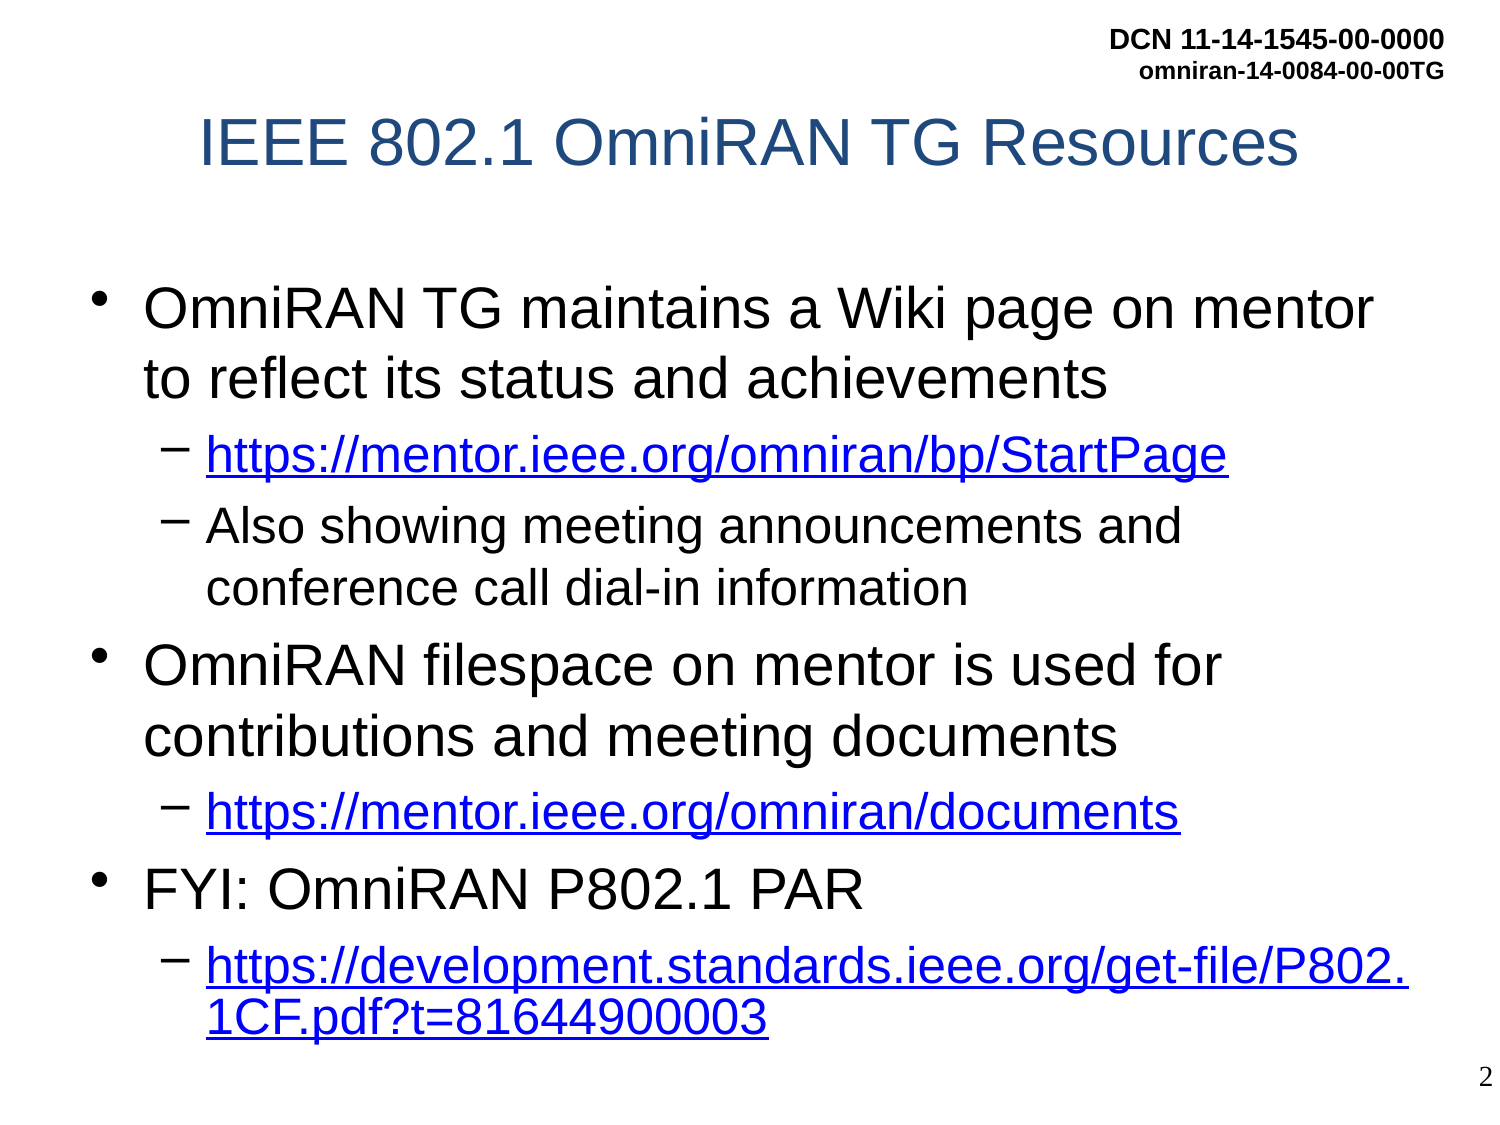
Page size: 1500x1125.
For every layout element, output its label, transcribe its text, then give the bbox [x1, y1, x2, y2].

title IEEE 802.1 OmniRAN TG Resources [75, 45, 1425, 233]
list OmniRAN TG maintains a Wiki page on mentor to reflect its status and achievements https://mentor.ieee.org/omniran/bp/StartPage Also showing meeting announcements and conference call dial-in information OmniRAN filespace on mentor is used for contributions and meeting documents https://mentor.ieee.org/omniran/documents FYI: OmniRAN P802.1 PAR https://development.standards.ieee.org/get-file/P802.1CF.pdf?t=81644900003 [75, 262, 1425, 1005]
